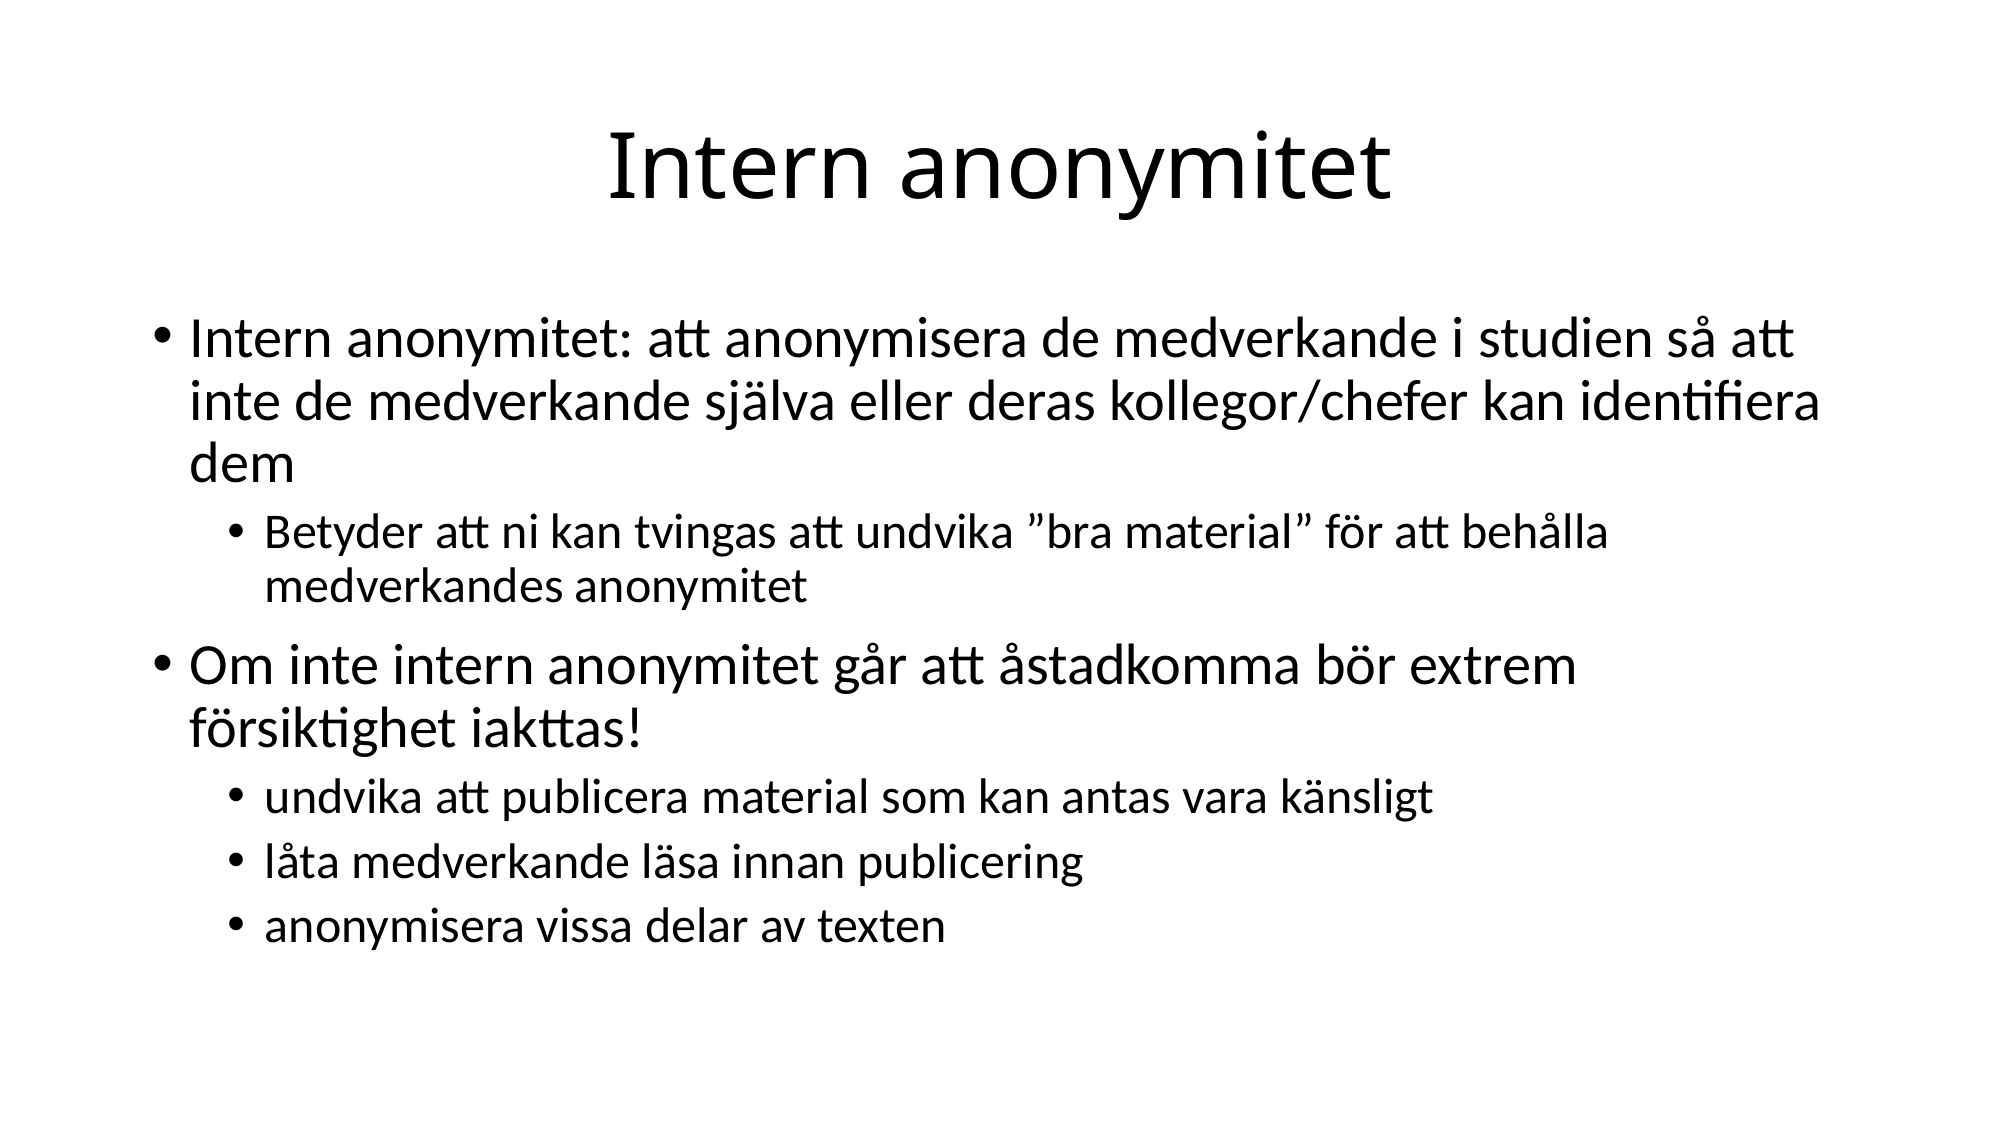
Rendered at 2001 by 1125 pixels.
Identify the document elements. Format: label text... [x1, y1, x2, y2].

list Intern anonymitet: att anonymisera de medverkande i studien så att inte de medverkande själva eller deras kollegor/chefer kan identifiera dem Betyder att ni kan tvingas att undvika ”bra material” för att behålla medverkandes anonymitet Om inte intern anonymitet går att åstadkomma bör extrem försiktighet iakttas! undvika att publicera material som kan antas vara känsligt låta medverkande läsa innan publicering anonymisera vissa delar av texten [137, 299, 1863, 1014]
title Intern anonymitet [137, 59, 1863, 278]
